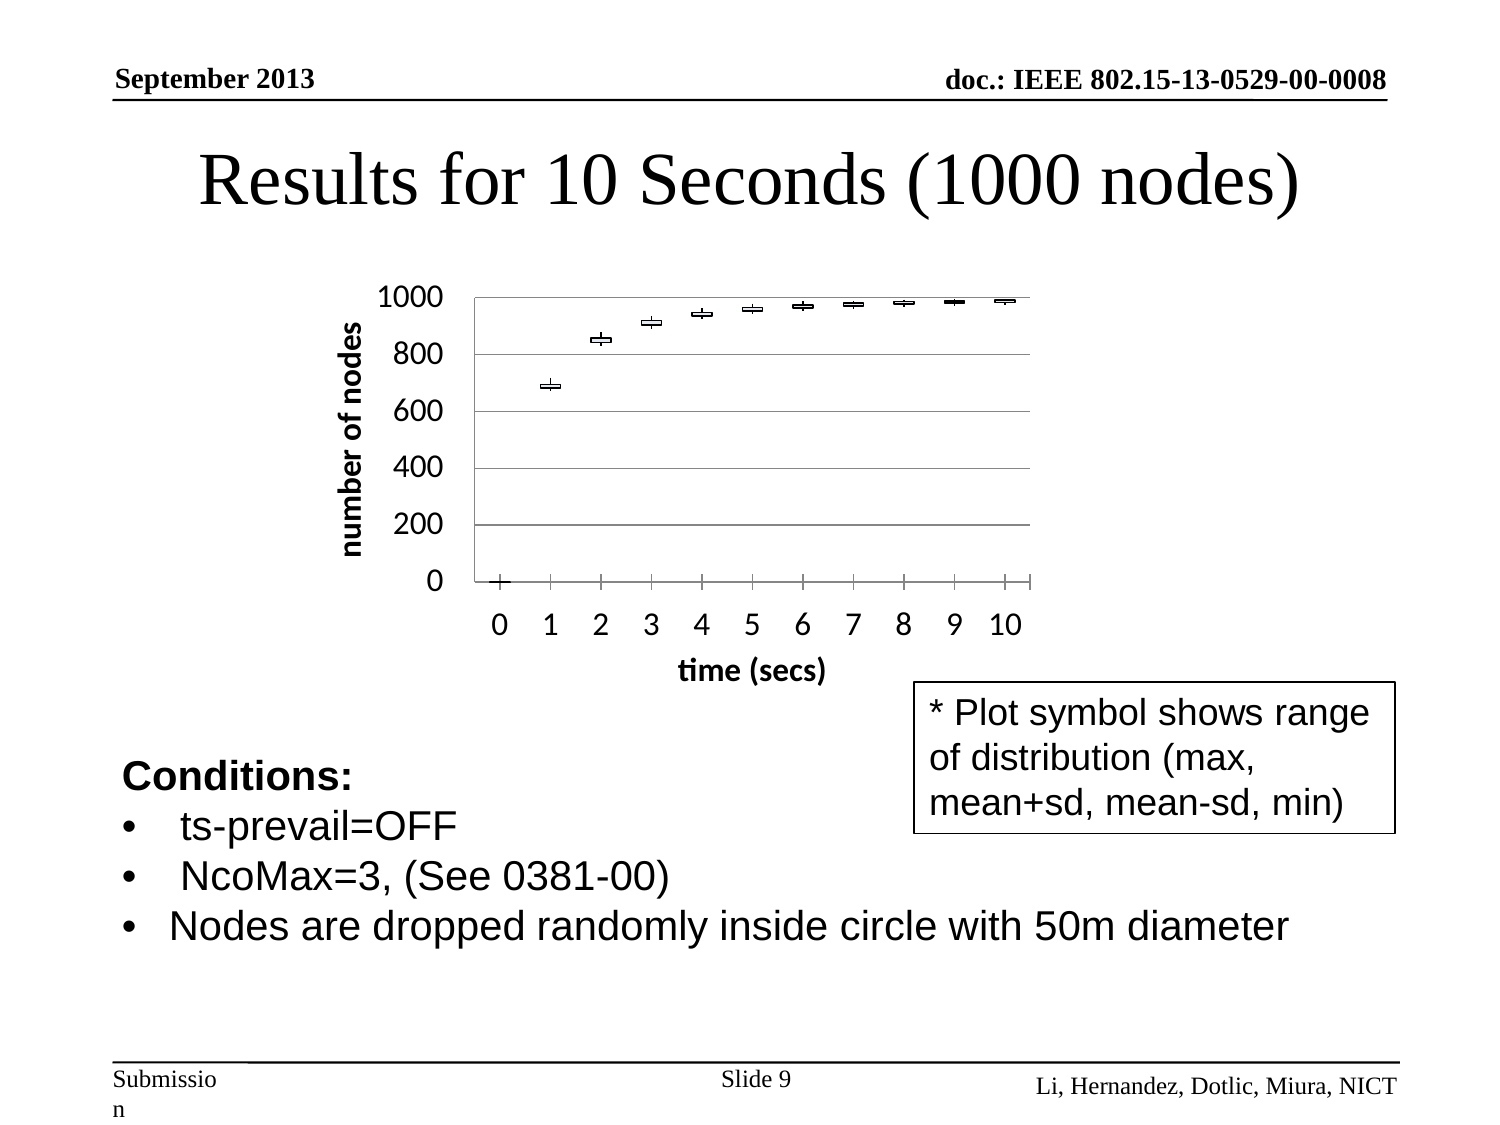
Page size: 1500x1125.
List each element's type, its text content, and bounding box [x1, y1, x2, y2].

slide_number Slide 9 [712, 1061, 800, 1093]
title Results for 10 Seconds (1000 nodes) [112, 87, 1388, 263]
picture [96, 266, 1404, 976]
